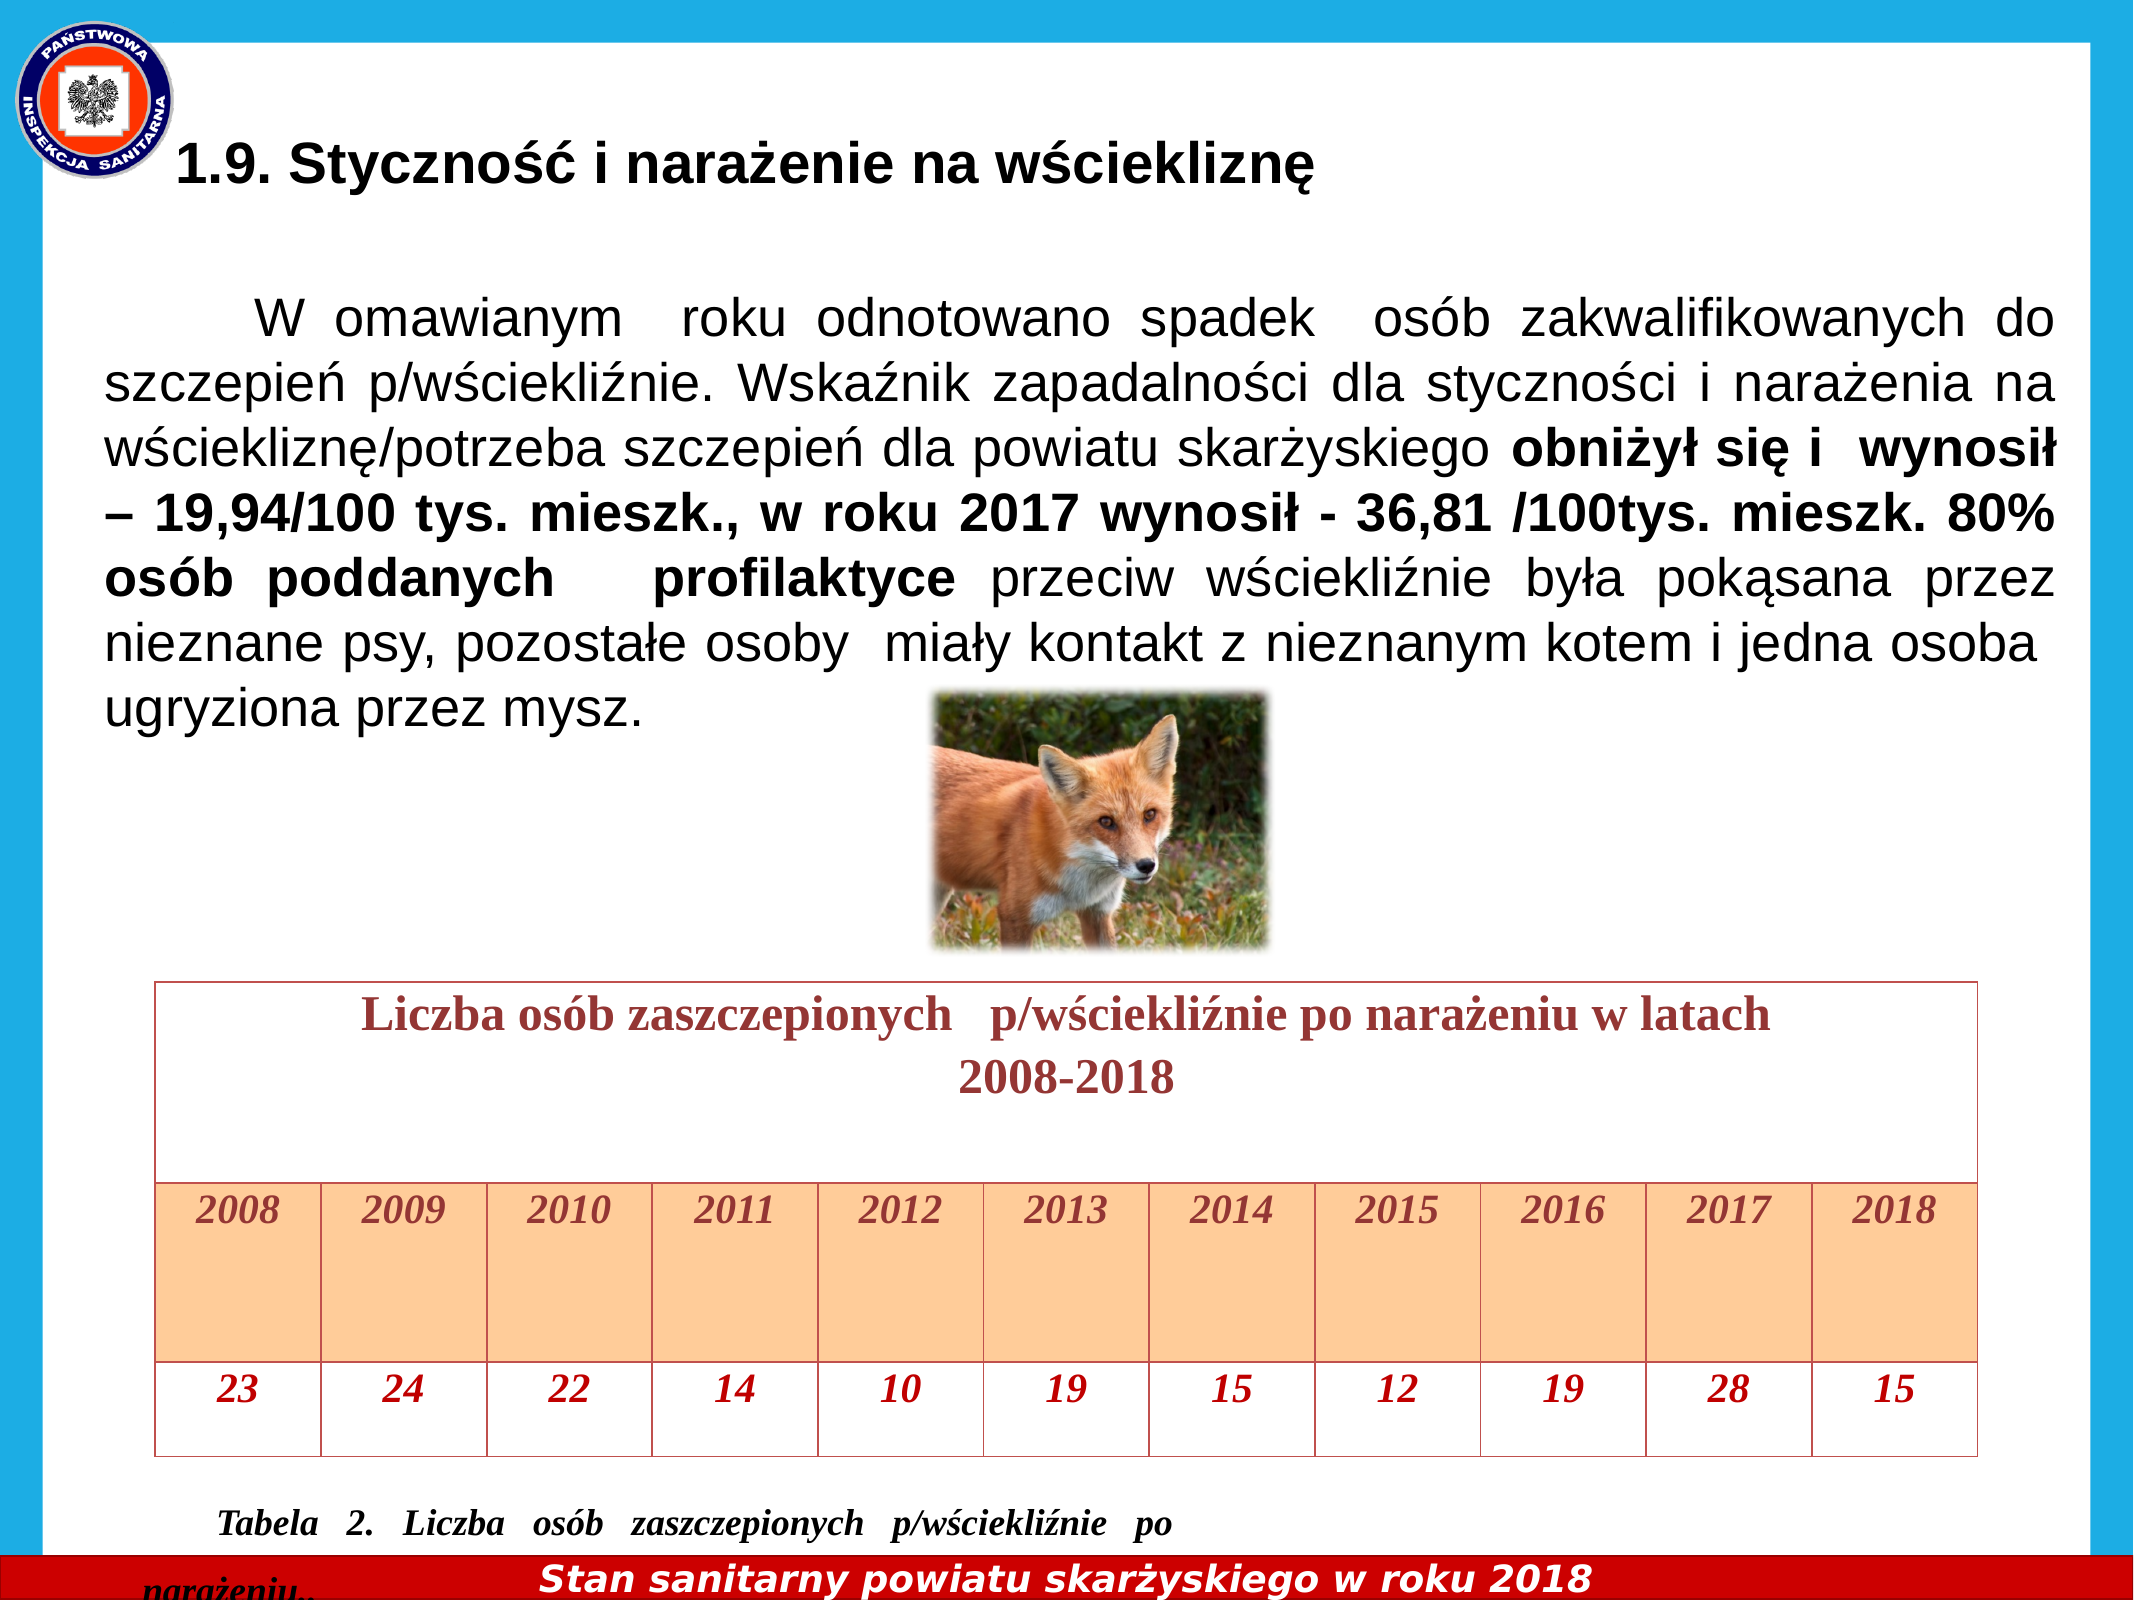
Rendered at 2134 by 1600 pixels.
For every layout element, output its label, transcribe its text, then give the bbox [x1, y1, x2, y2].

text_box W omawianym roku odnotowano spadek osób zakwalifikowanych do szczepień p/wściekliźnie. Wskaźnik zapadalności dla styczności i narażenia na wściekliznę/potrzeba szczepień dla powiatu skarżyskiego obniżył się i wynosił – 19,94/100 tys. mieszk., w roku 2017 wynosił - 36,81 /100tys. mieszk. 80% osób poddanych profilaktyce przeciw wściekliźnie była pokąsana przez nieznane psy, pozostałe osoby miały kontakt z nieznanym kotem i jedna osoba ugryziona przez mysz. [90, 274, 2074, 745]
table_cell 19 [1481, 1363, 1645, 1456]
table_header Liczba osób zaszczepionych p/wściekliźnie po narażeniu w latach 2008-2018 [156, 983, 1977, 1182]
table_cell 19 [984, 1363, 1148, 1456]
text_box 1.9. Styczność i narażenie na wściekliznę [160, 117, 2004, 203]
table_cell 2008 [156, 1184, 320, 1361]
table_cell 2011 [653, 1184, 817, 1361]
text_box Stan sanitarny powiatu skarżyskiego w roku 2018 [0, 1555, 2133, 1600]
table_cell 2016 [1481, 1184, 1645, 1361]
table_cell 2012 [819, 1184, 983, 1361]
table_cell 10 [819, 1363, 983, 1456]
table_cell 14 [653, 1363, 817, 1456]
picture [15, 19, 174, 179]
table_cell 28 [1647, 1363, 1811, 1456]
table_cell 2009 [322, 1184, 486, 1361]
table_cell 12 [1316, 1363, 1480, 1456]
text_box Tabela 2. Liczba osób zaszczepionych p/wściekliźnie po narażeniu.. [127, 1468, 1189, 1551]
table_cell 2018 [1813, 1184, 1977, 1361]
table_cell 2014 [1150, 1184, 1314, 1361]
table_cell 22 [488, 1363, 651, 1456]
table_cell 15 [1813, 1363, 1977, 1456]
table_cell 2015 [1316, 1184, 1480, 1361]
table_cell 24 [322, 1363, 486, 1456]
table_cell 2017 [1647, 1184, 1811, 1361]
table_cell 23 [156, 1363, 320, 1456]
table_cell 2013 [984, 1184, 1148, 1361]
table_cell 2010 [488, 1184, 651, 1361]
picture [924, 683, 1276, 958]
table_cell 15 [1150, 1363, 1314, 1456]
